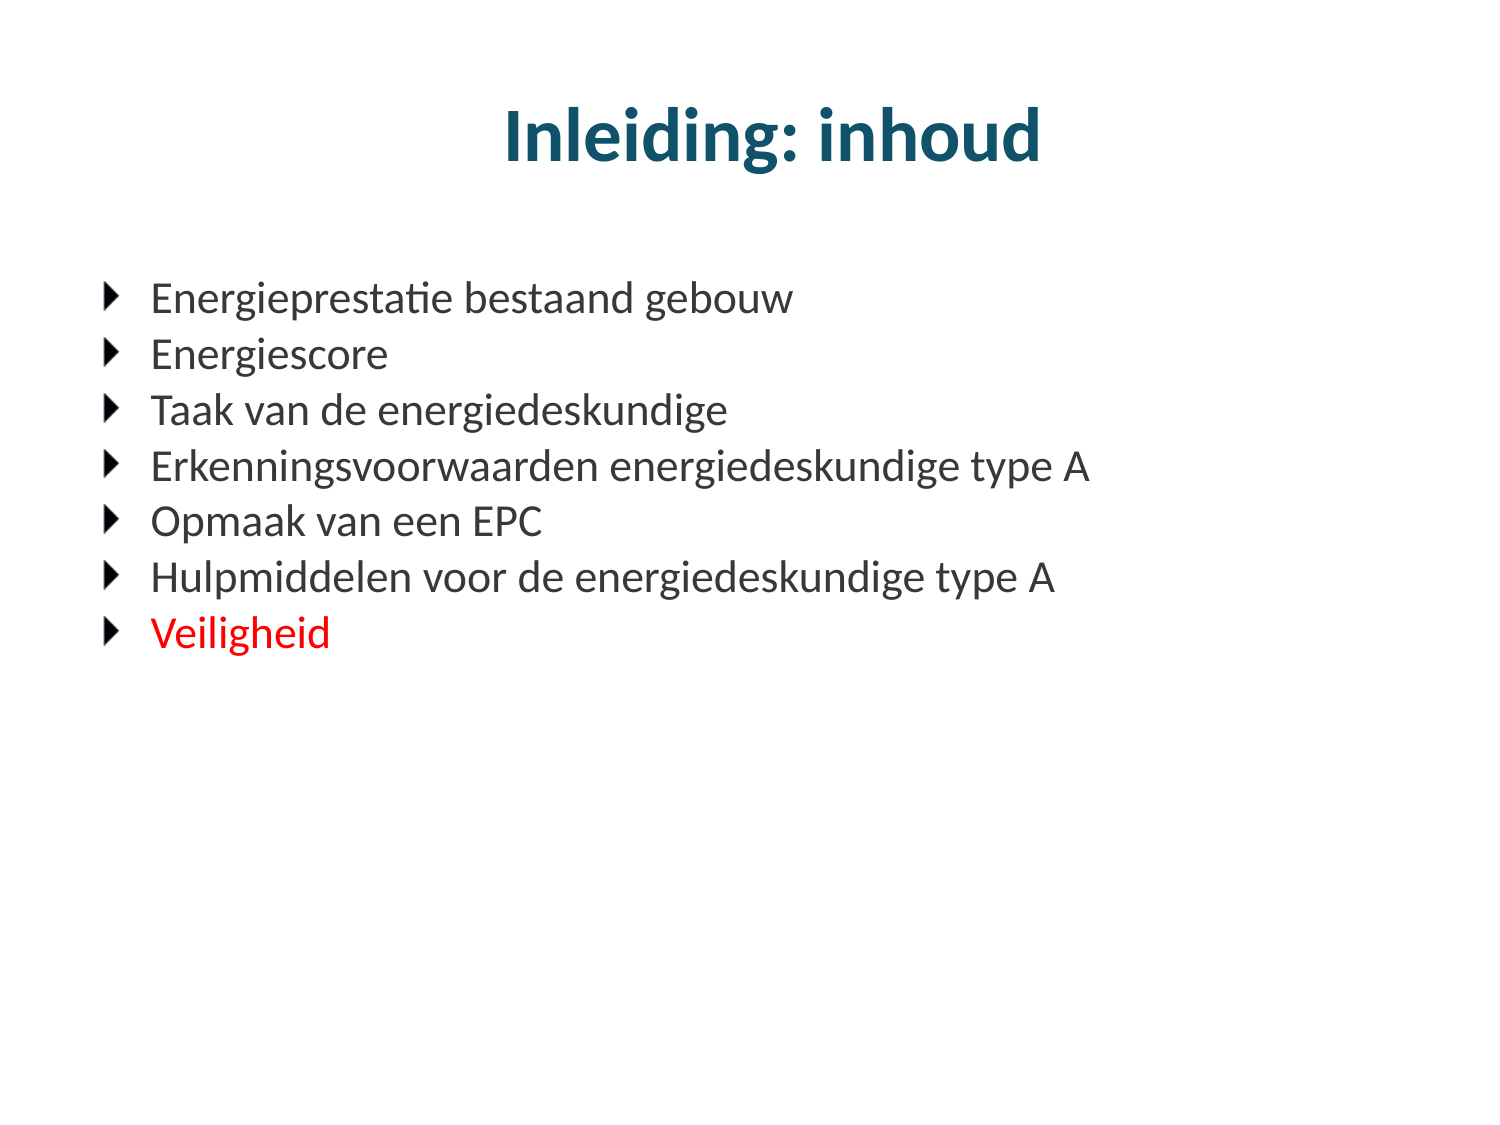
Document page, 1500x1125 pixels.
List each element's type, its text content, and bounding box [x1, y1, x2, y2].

picture [103, 449, 145, 478]
picture [103, 616, 145, 646]
picture [103, 281, 145, 311]
picture [103, 337, 145, 367]
picture [103, 504, 145, 534]
list Energieprestatie bestaand gebouw Energiescore Taak van de energiedeskundige Erkenningsvoorwaarden energiedeskundige type A Opmaak van een EPC Hulpmiddelen voor de energiedeskundige type A Veiligheid [88, 268, 1459, 1083]
picture [103, 393, 145, 423]
picture [103, 560, 145, 590]
title Inleiding: inhoud [88, 90, 1459, 268]
